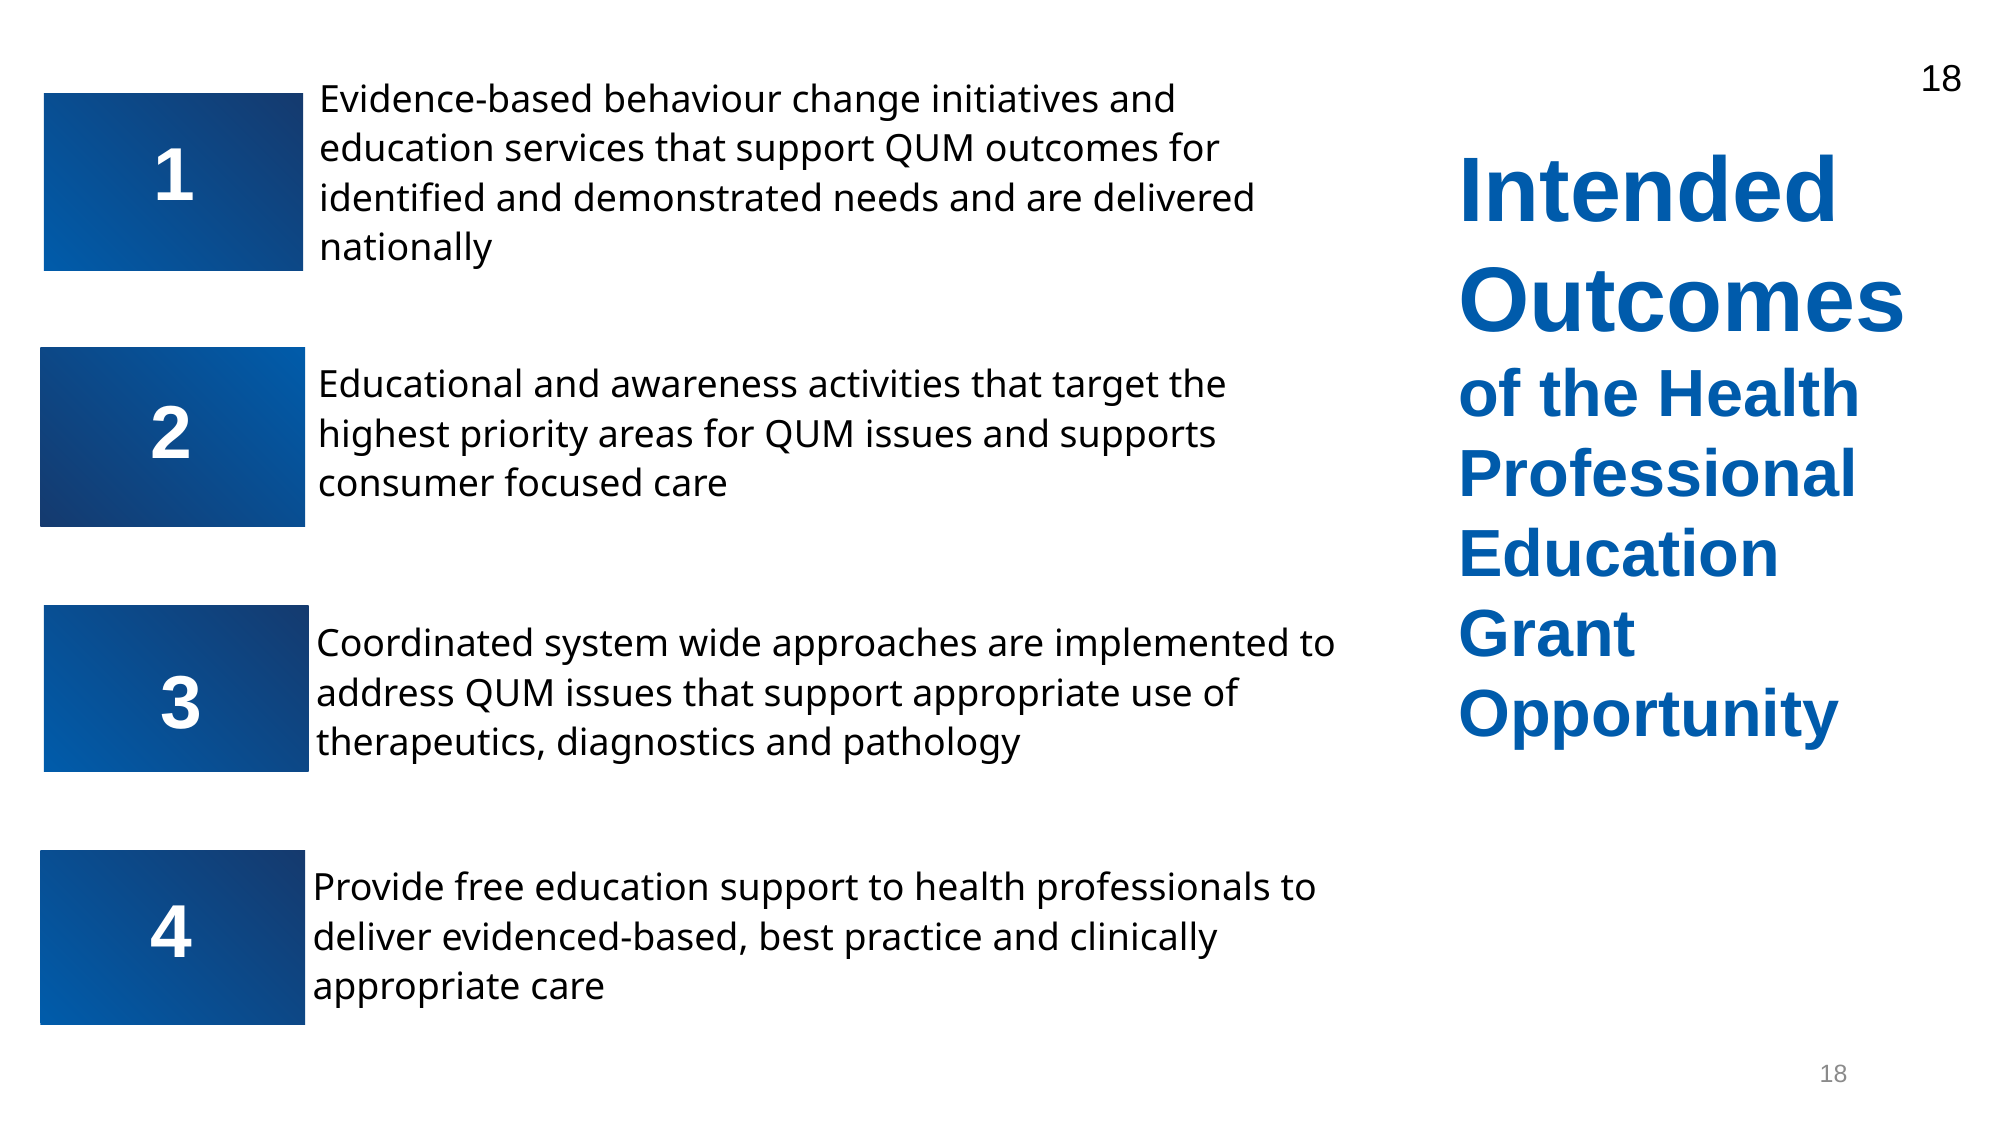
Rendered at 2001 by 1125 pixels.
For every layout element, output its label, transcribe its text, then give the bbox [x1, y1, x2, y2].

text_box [43, 605, 1343, 774]
text_box Intended Outcomes of the Health Professional Education Grant Opportunity [1454, 122, 1950, 298]
slide_number 18 [1412, 1042, 1863, 1103]
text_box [43, 93, 1366, 271]
text_box 18 [1905, 46, 1981, 107]
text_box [40, 850, 1339, 1025]
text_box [40, 347, 1338, 527]
